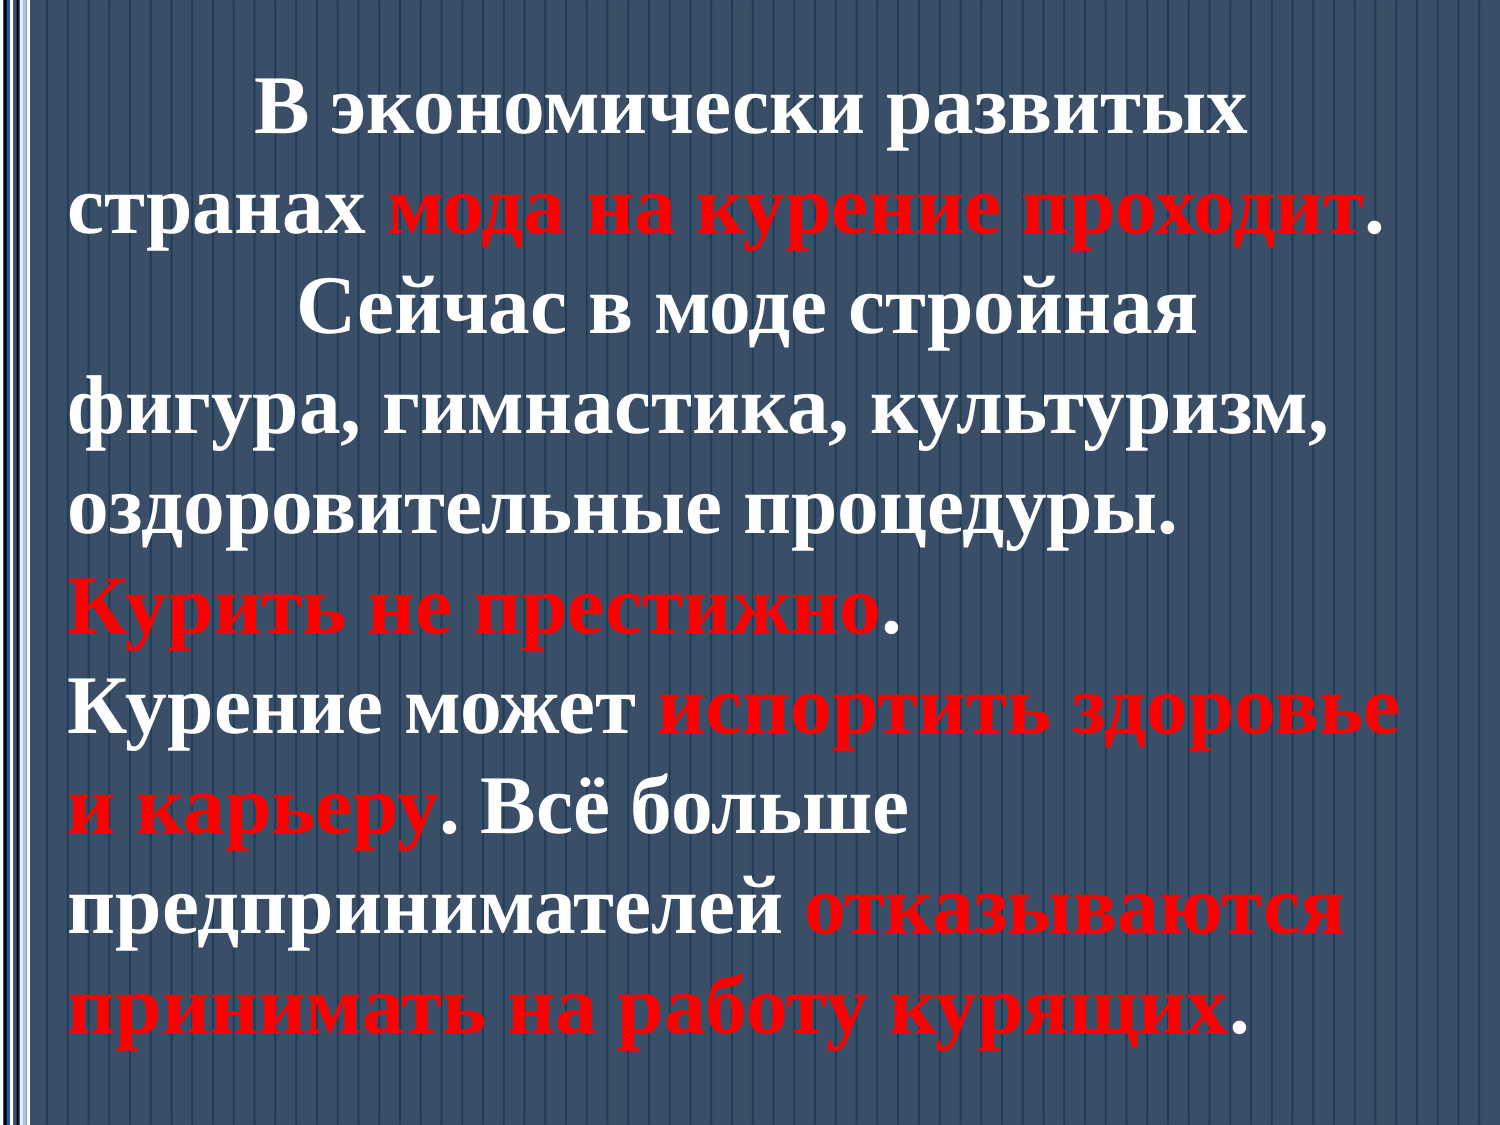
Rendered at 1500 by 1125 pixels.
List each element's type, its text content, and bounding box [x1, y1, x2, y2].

text_box В экономически развитых странах мода на курение проходит. Сейчас в моде стройная фигура, гимнастика, культуризм, оздоровительные процедуры. Курить не престижно. Курение может испортить здоровье и карьеру. Всё больше предпринимателей отказываются принимать на работу курящих. [53, 42, 1459, 1125]
text_box [53, 538, 1430, 634]
